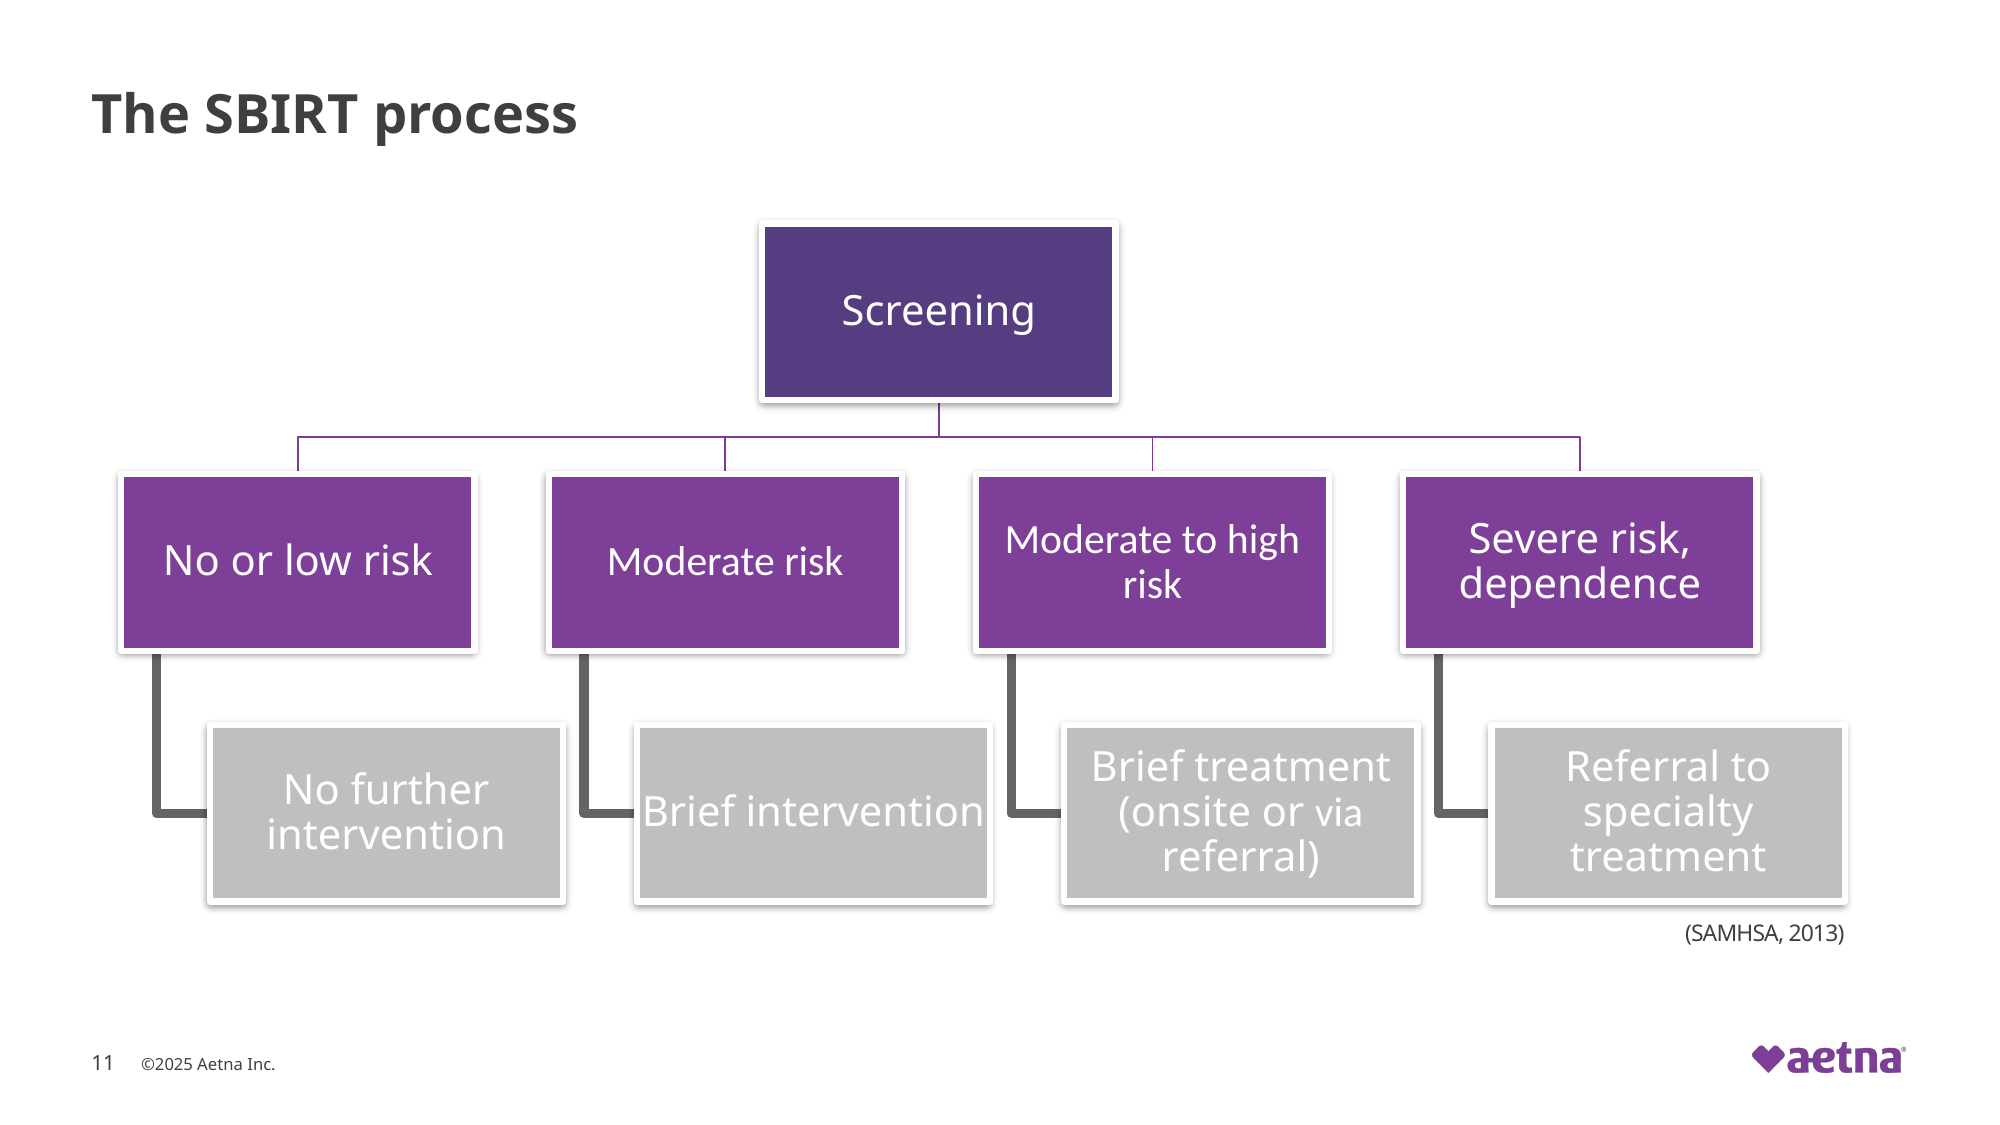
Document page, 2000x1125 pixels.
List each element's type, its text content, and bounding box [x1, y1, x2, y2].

title The SBIRT process [91, 86, 1677, 204]
picture [1752, 1042, 1906, 1073]
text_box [121, 223, 1845, 902]
text_box (SAMHSA, 2013) [647, 922, 1845, 952]
